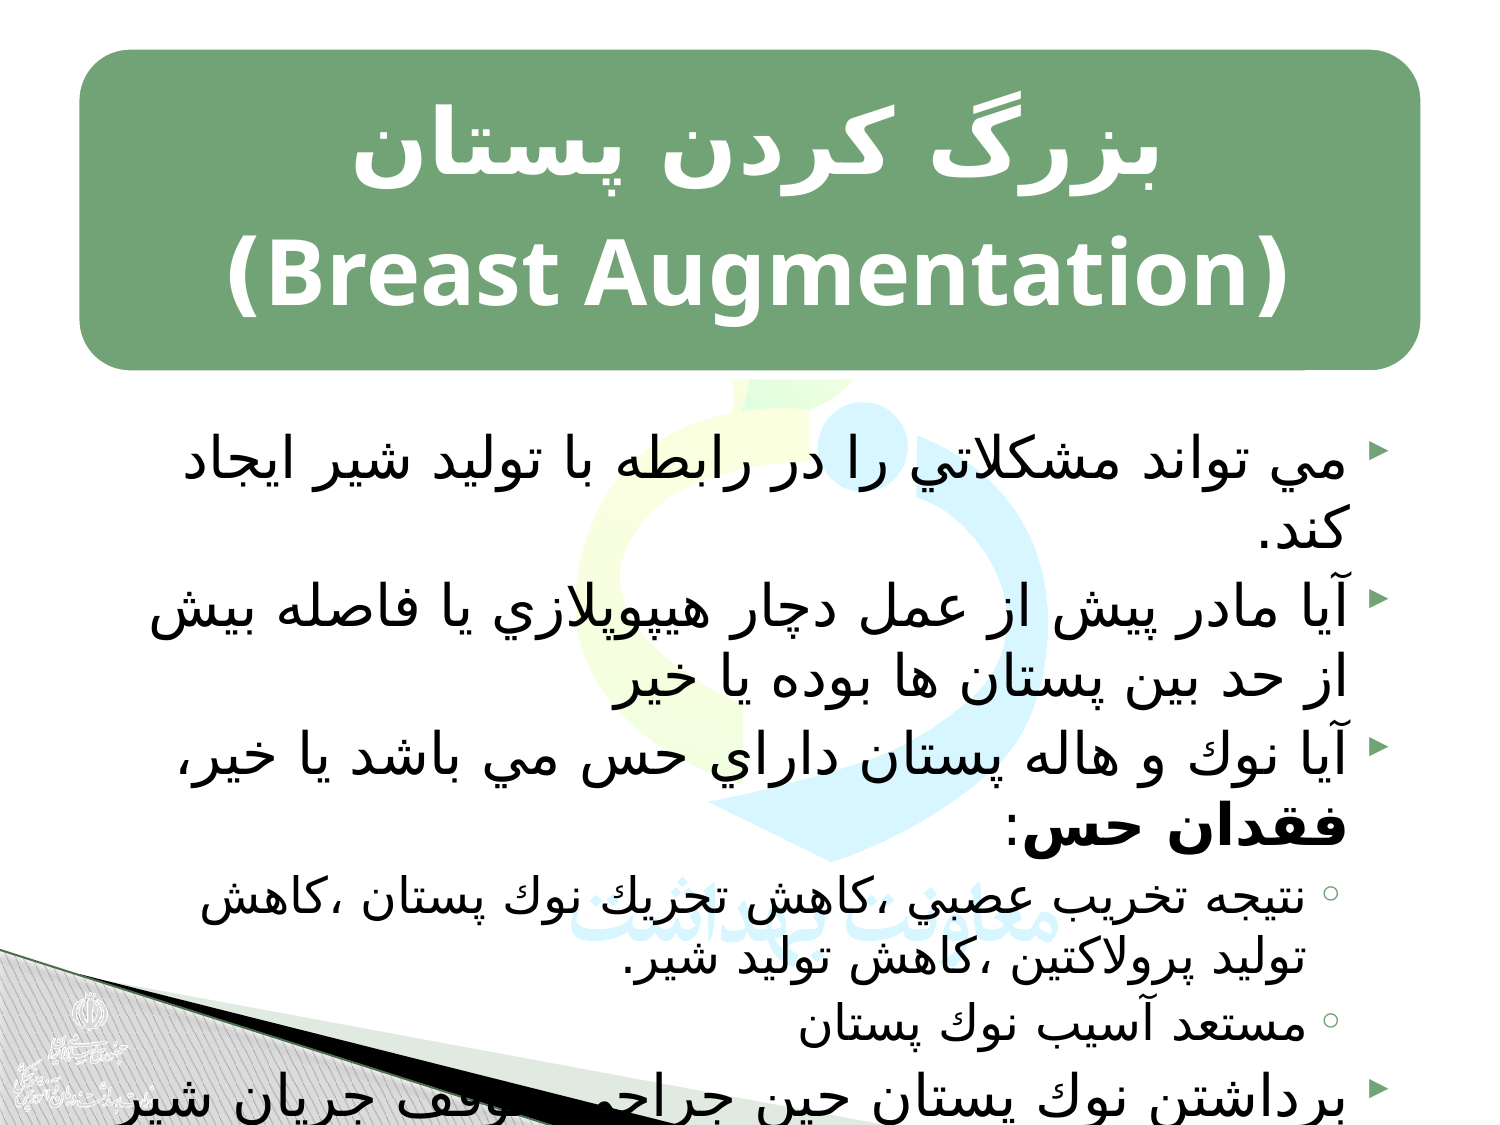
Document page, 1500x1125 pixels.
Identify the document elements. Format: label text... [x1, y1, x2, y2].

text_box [74, 44, 1426, 376]
list مي تواند مشكلاتي را در رابطه با توليد شير ايجاد كند. آيا مادر پيش از عمل دچار هيپوپلازي يا فاصله بيش از حد بين پستان ها بوده يا خير آيا نوك و هاله پستان داراي حس مي باشد يا خير، فقدان حس: نتیجه تخريب عصبي ،كاهش تحريك نوك پستان ،كاهش توليد پرولاكتين ،كاهش توليد شير. مستعد آسيب نوك پستان برداشتن نوك پستان حين جراحي، توقف جريان شير پستان [75, 412, 1425, 1063]
